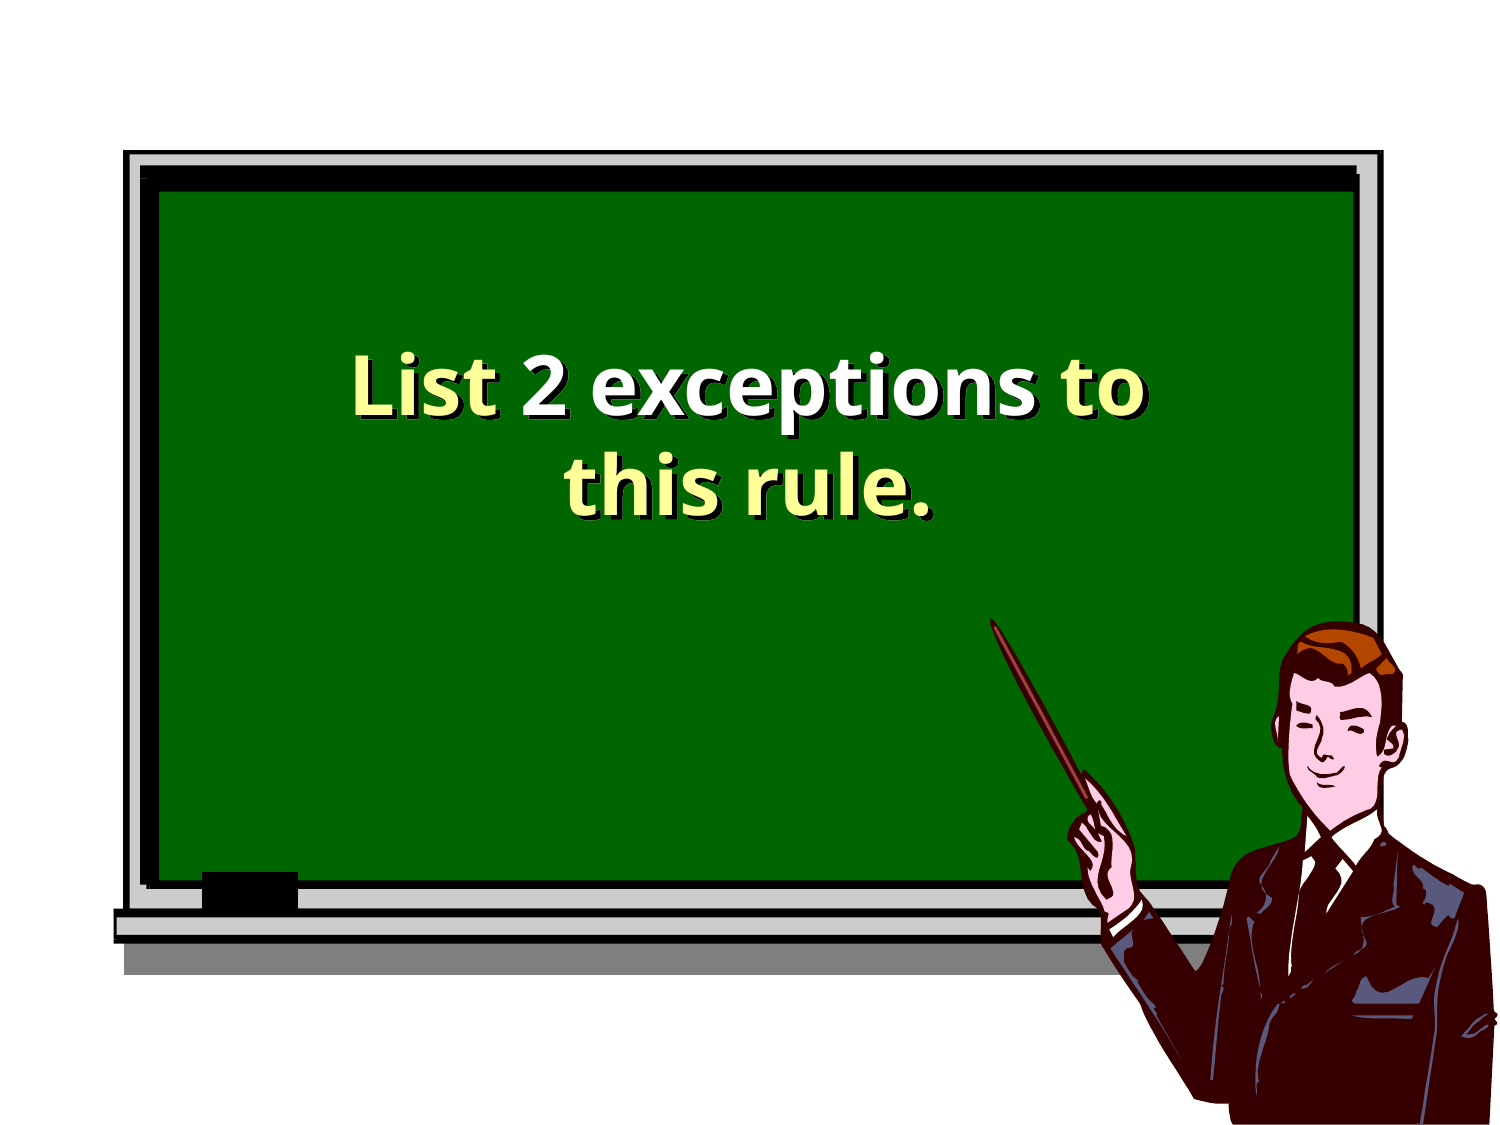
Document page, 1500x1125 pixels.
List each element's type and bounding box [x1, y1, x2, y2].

picture [113, 149, 1500, 1125]
text_box [0, 0, 1500, 1125]
